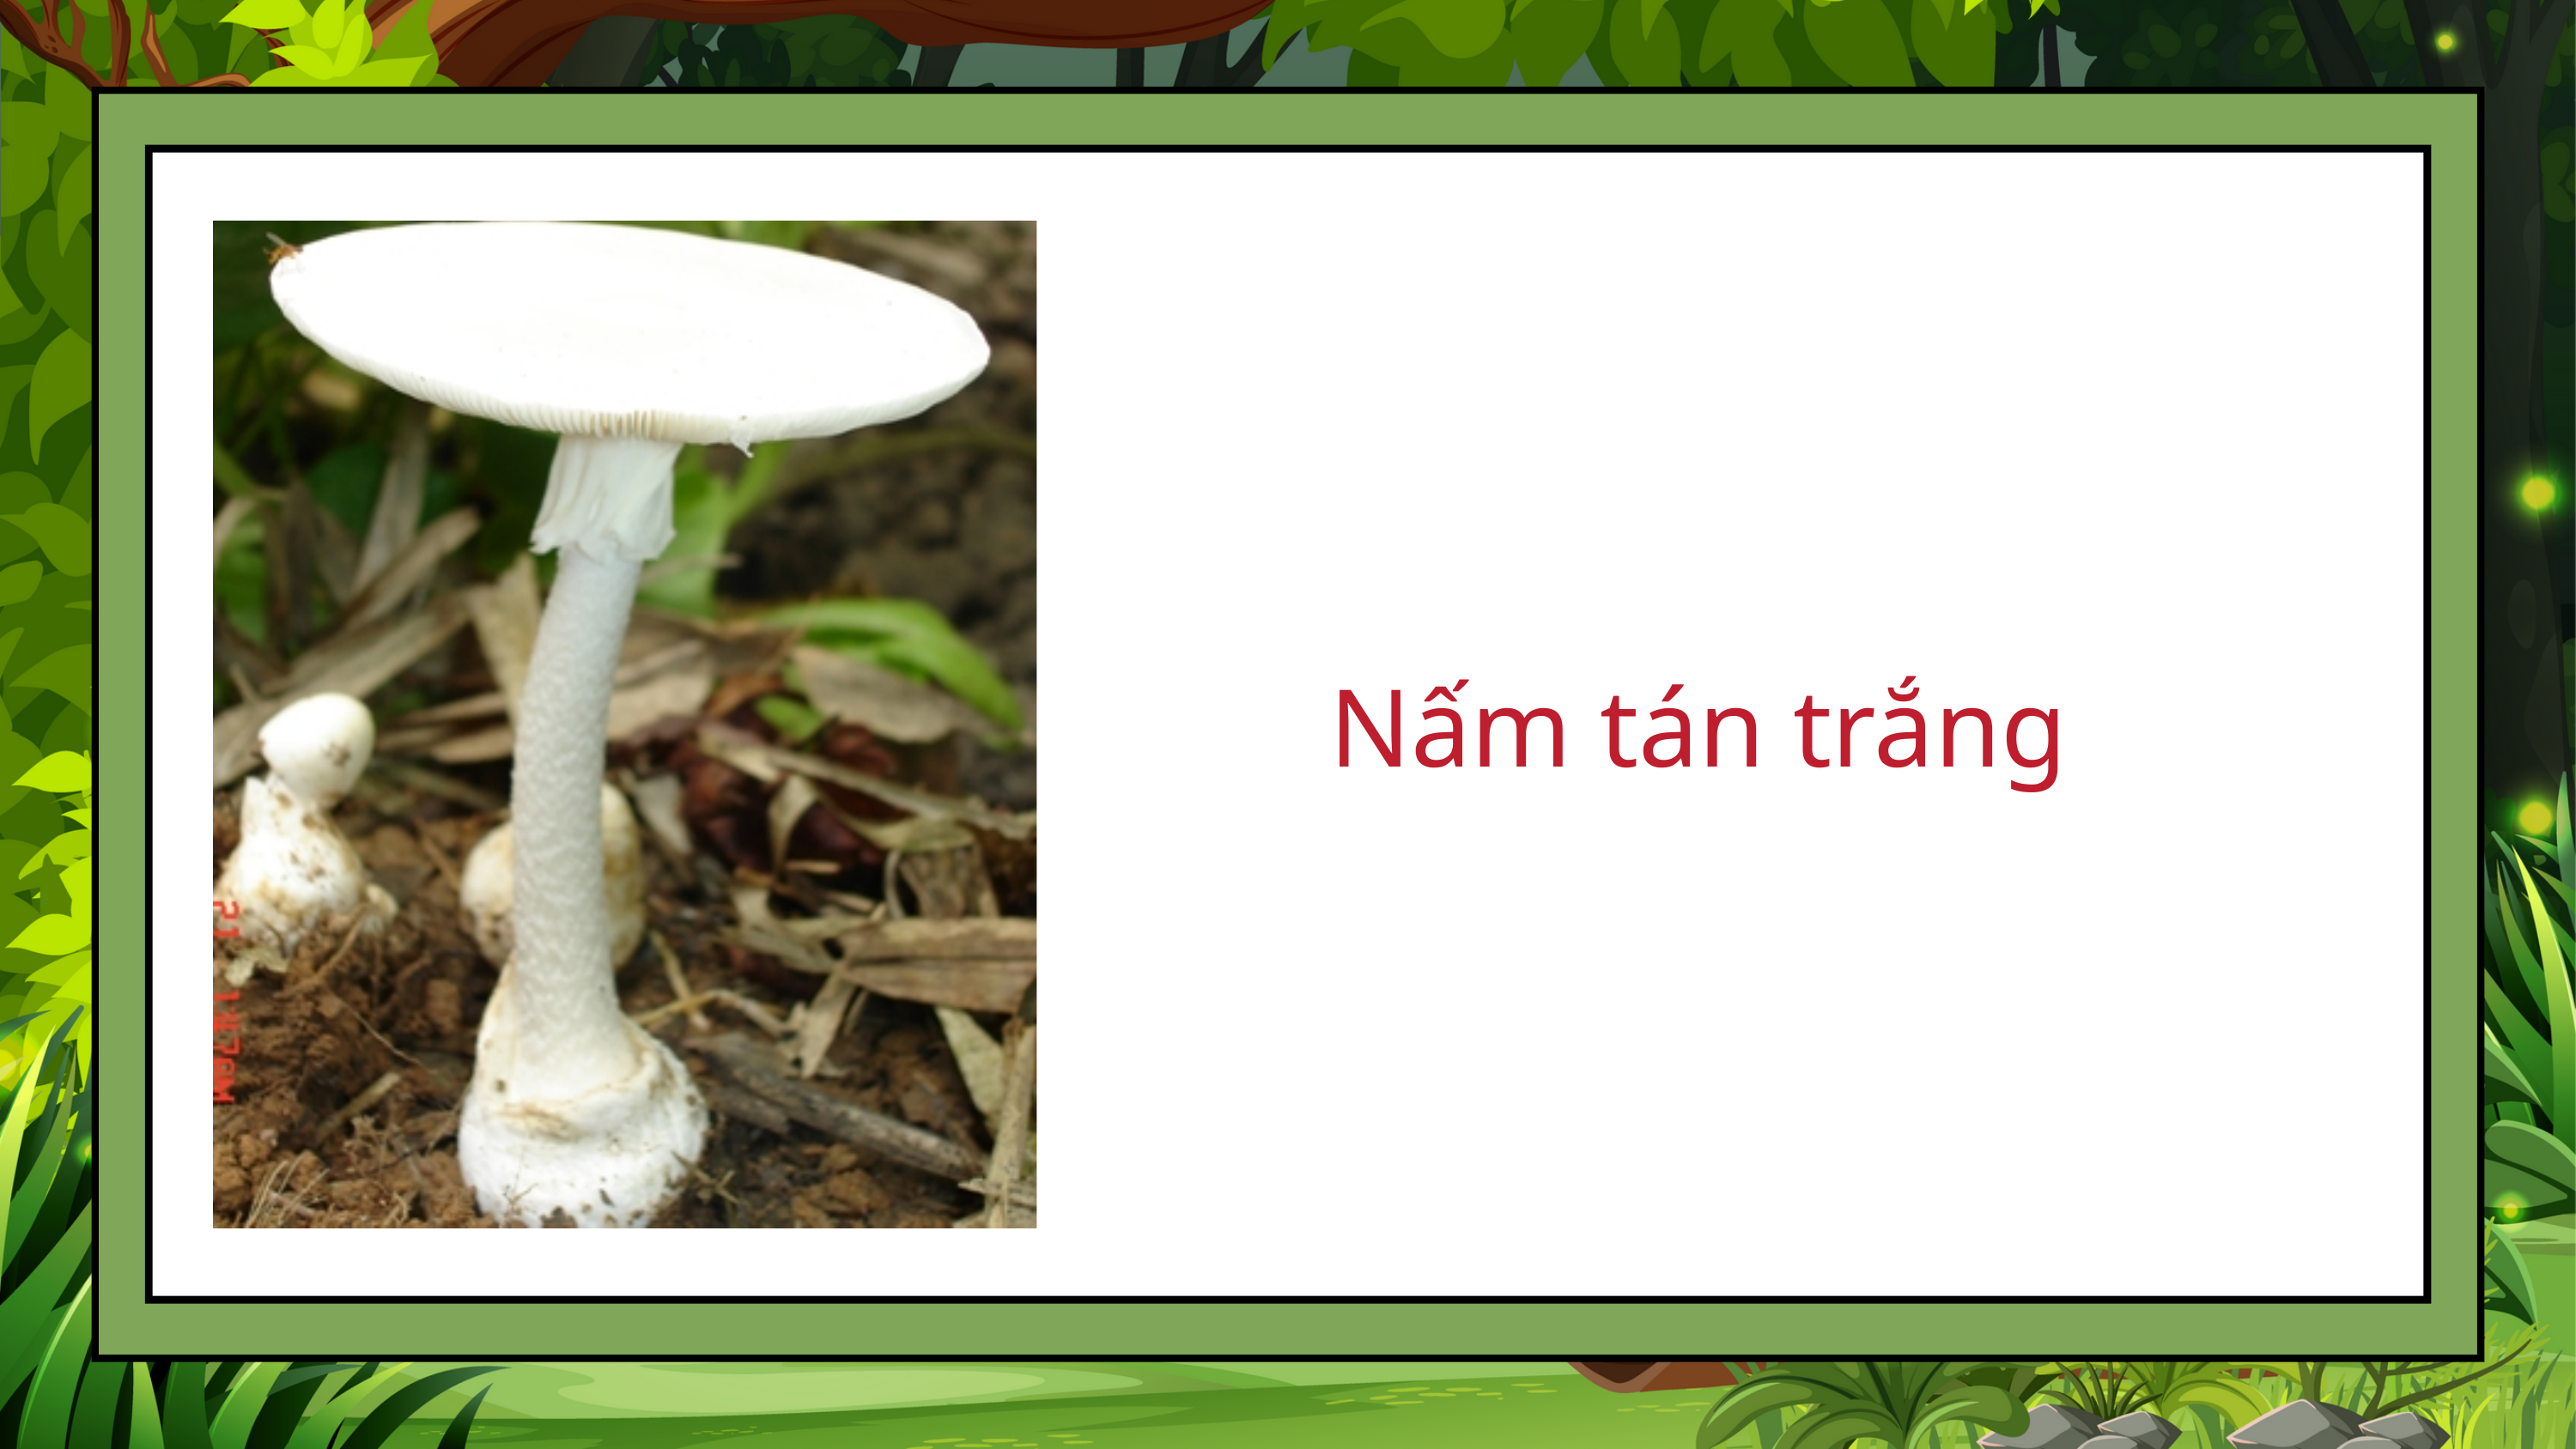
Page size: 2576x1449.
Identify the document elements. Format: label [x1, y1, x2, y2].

text_box [144, 144, 2432, 1304]
text_box [91, 86, 2485, 1362]
text_box [0, 0, 2576, 1449]
